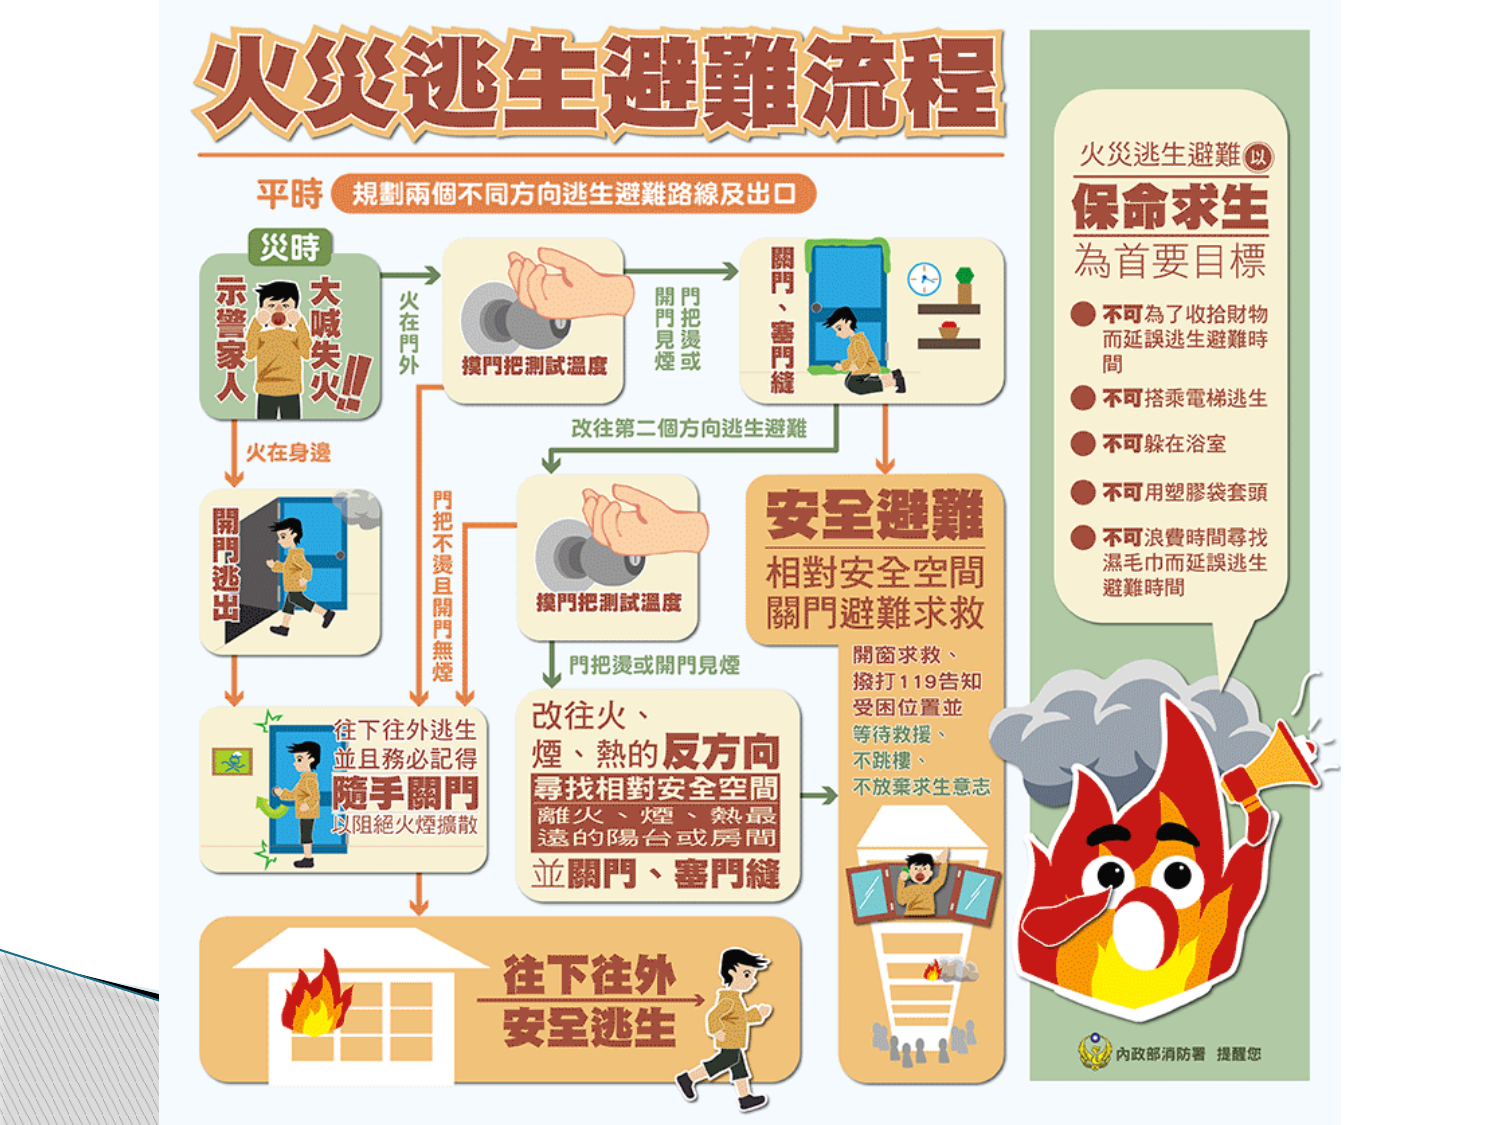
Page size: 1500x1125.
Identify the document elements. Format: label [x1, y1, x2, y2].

picture [159, 0, 1341, 1125]
